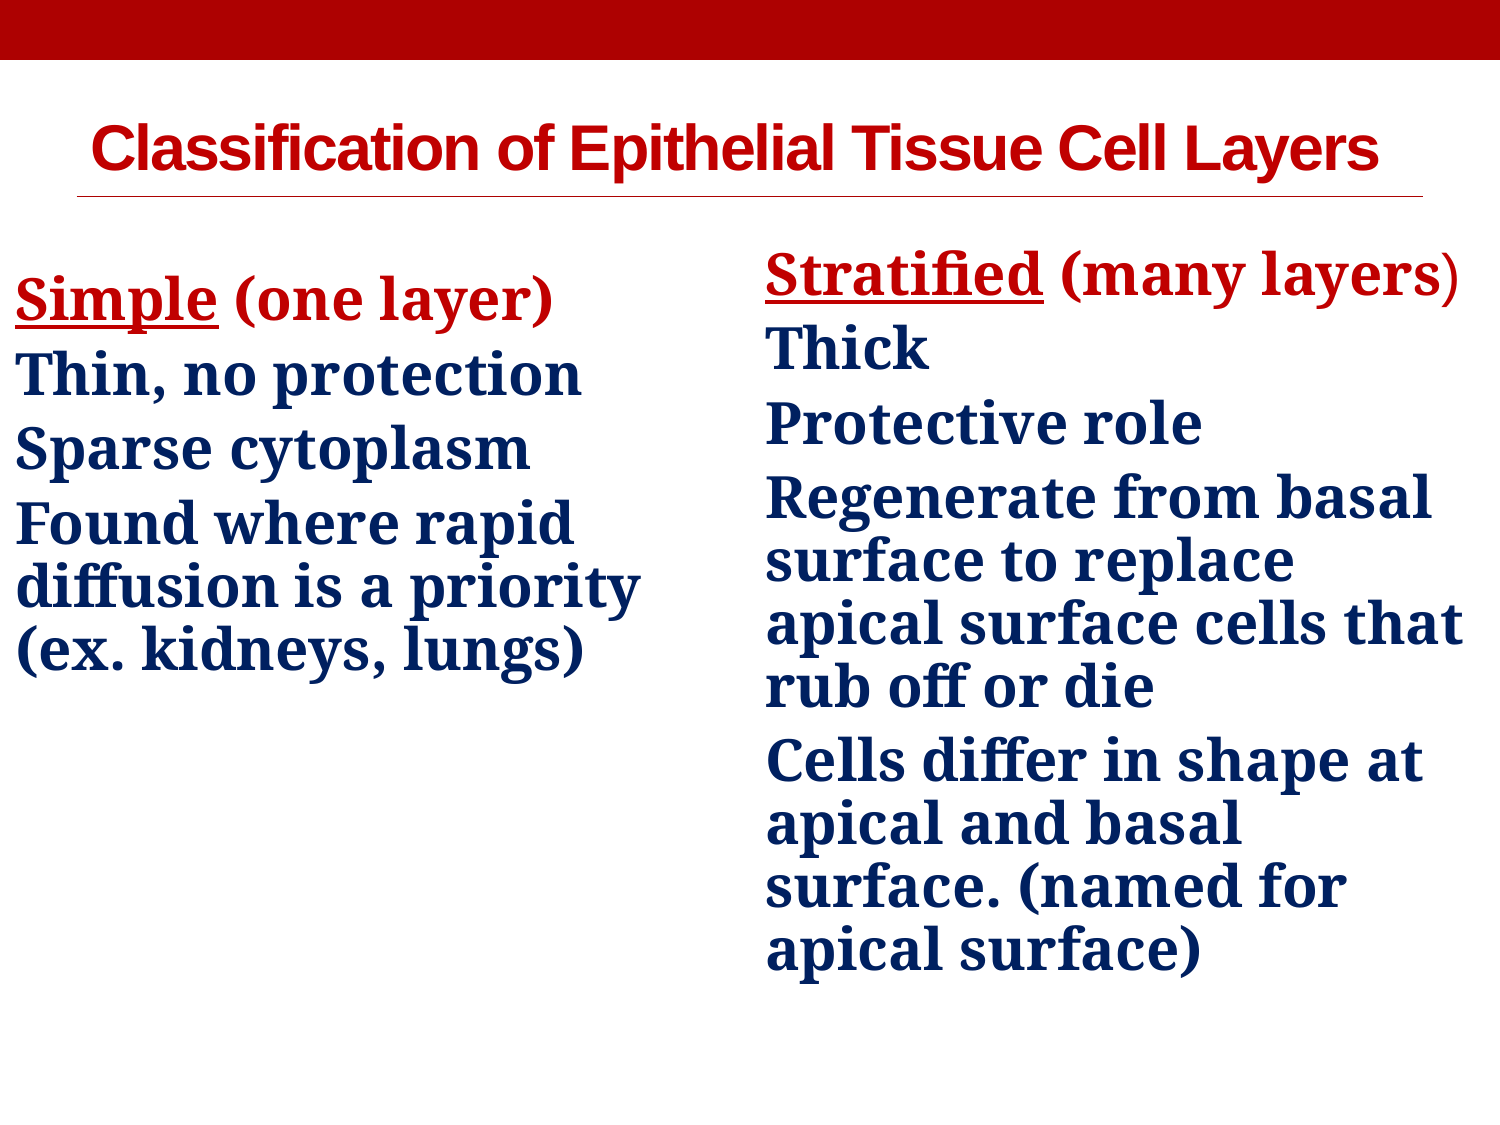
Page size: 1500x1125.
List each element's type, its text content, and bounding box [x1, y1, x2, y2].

title Classification of Epithelial Tissue Cell Layers [75, 0, 1425, 200]
list Stratified (many layers) Thick Protective role Regenerate from basal surface to replace apical surface cells that rub off or die Cells differ in shape at apical and basal surface. (named for apical surface) [750, 237, 1500, 1075]
list Simple (one layer) Thin, no protection Sparse cytoplasm Found where rapid diffusion is a priority (ex. kidneys, lungs) [0, 262, 774, 1125]
